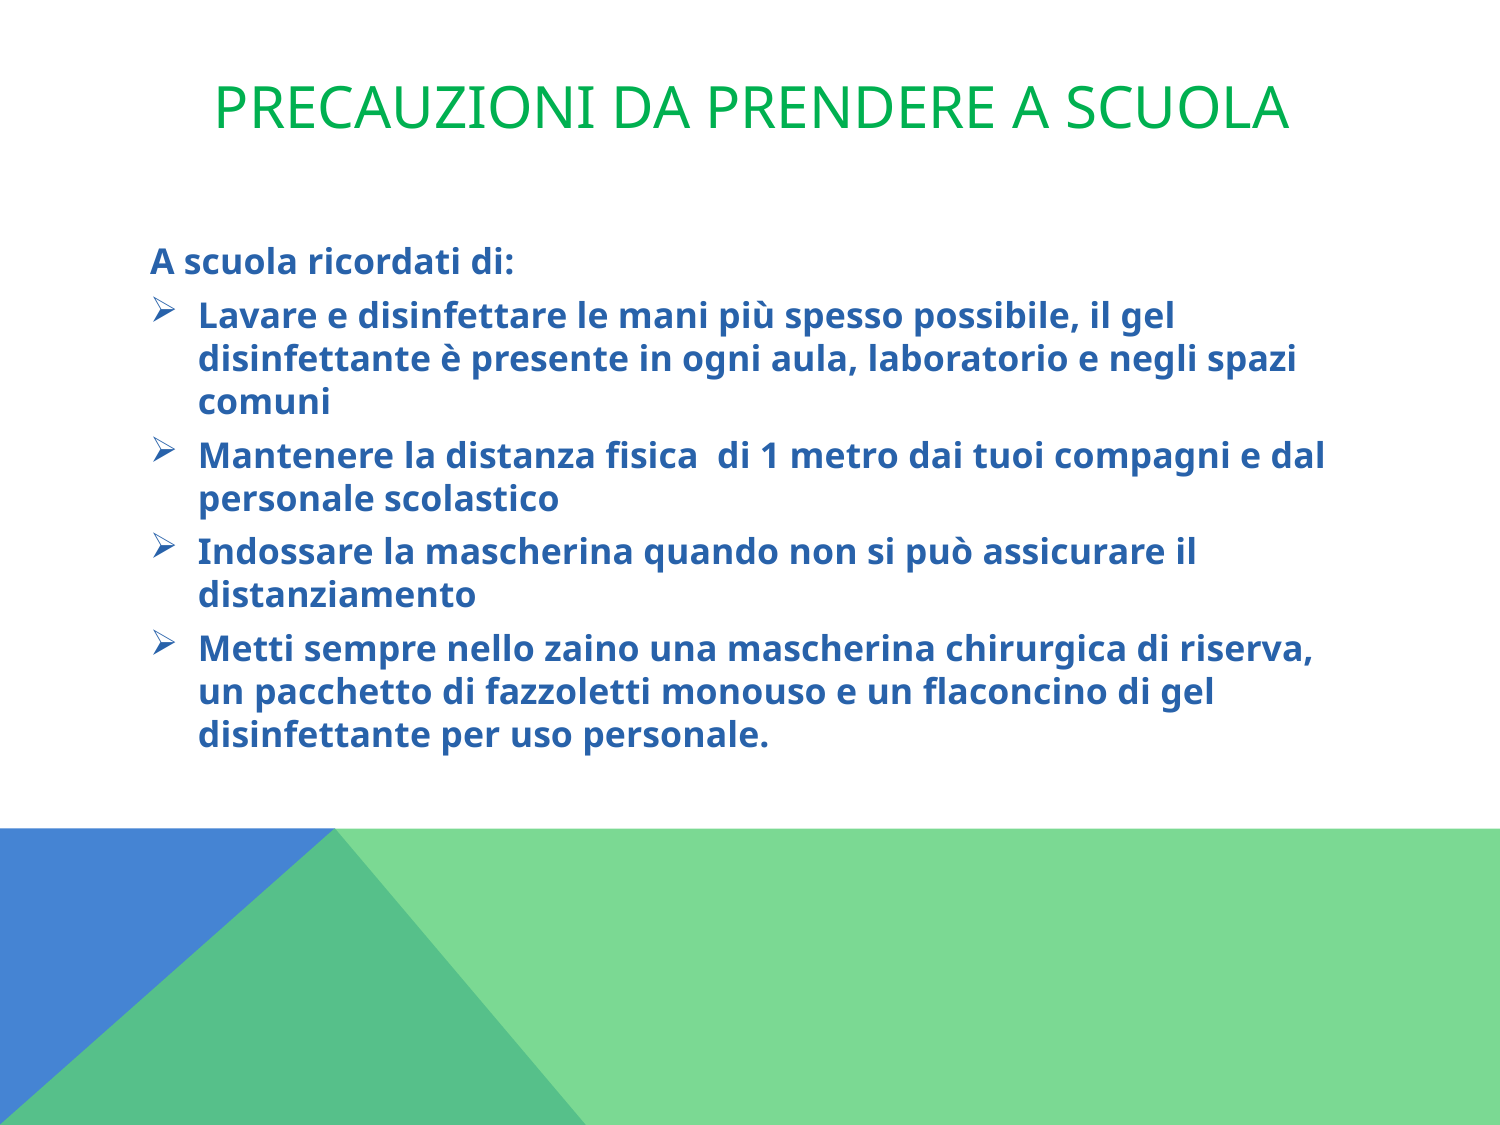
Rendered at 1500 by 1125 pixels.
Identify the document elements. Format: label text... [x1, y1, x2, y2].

list A scuola ricordati di: Lavare e disinfettare le mani più spesso possibile, il gel disinfettante è presente in ogni aula, laboratorio e negli spazi comuni Mantenere la distanza fisica di 1 metro dai tuoi compagni e dal personale scolastico Indossare la mascherina quando non si può assicurare il distanziamento Metti sempre nello zaino una mascherina chirurgica di riserva, un pacchetto di fazzoletti monouso e un flaconcino di gel disinfettante per uso personale. [135, 180, 1369, 768]
title Precauzioni da prendere a scuola [135, 60, 1369, 150]
